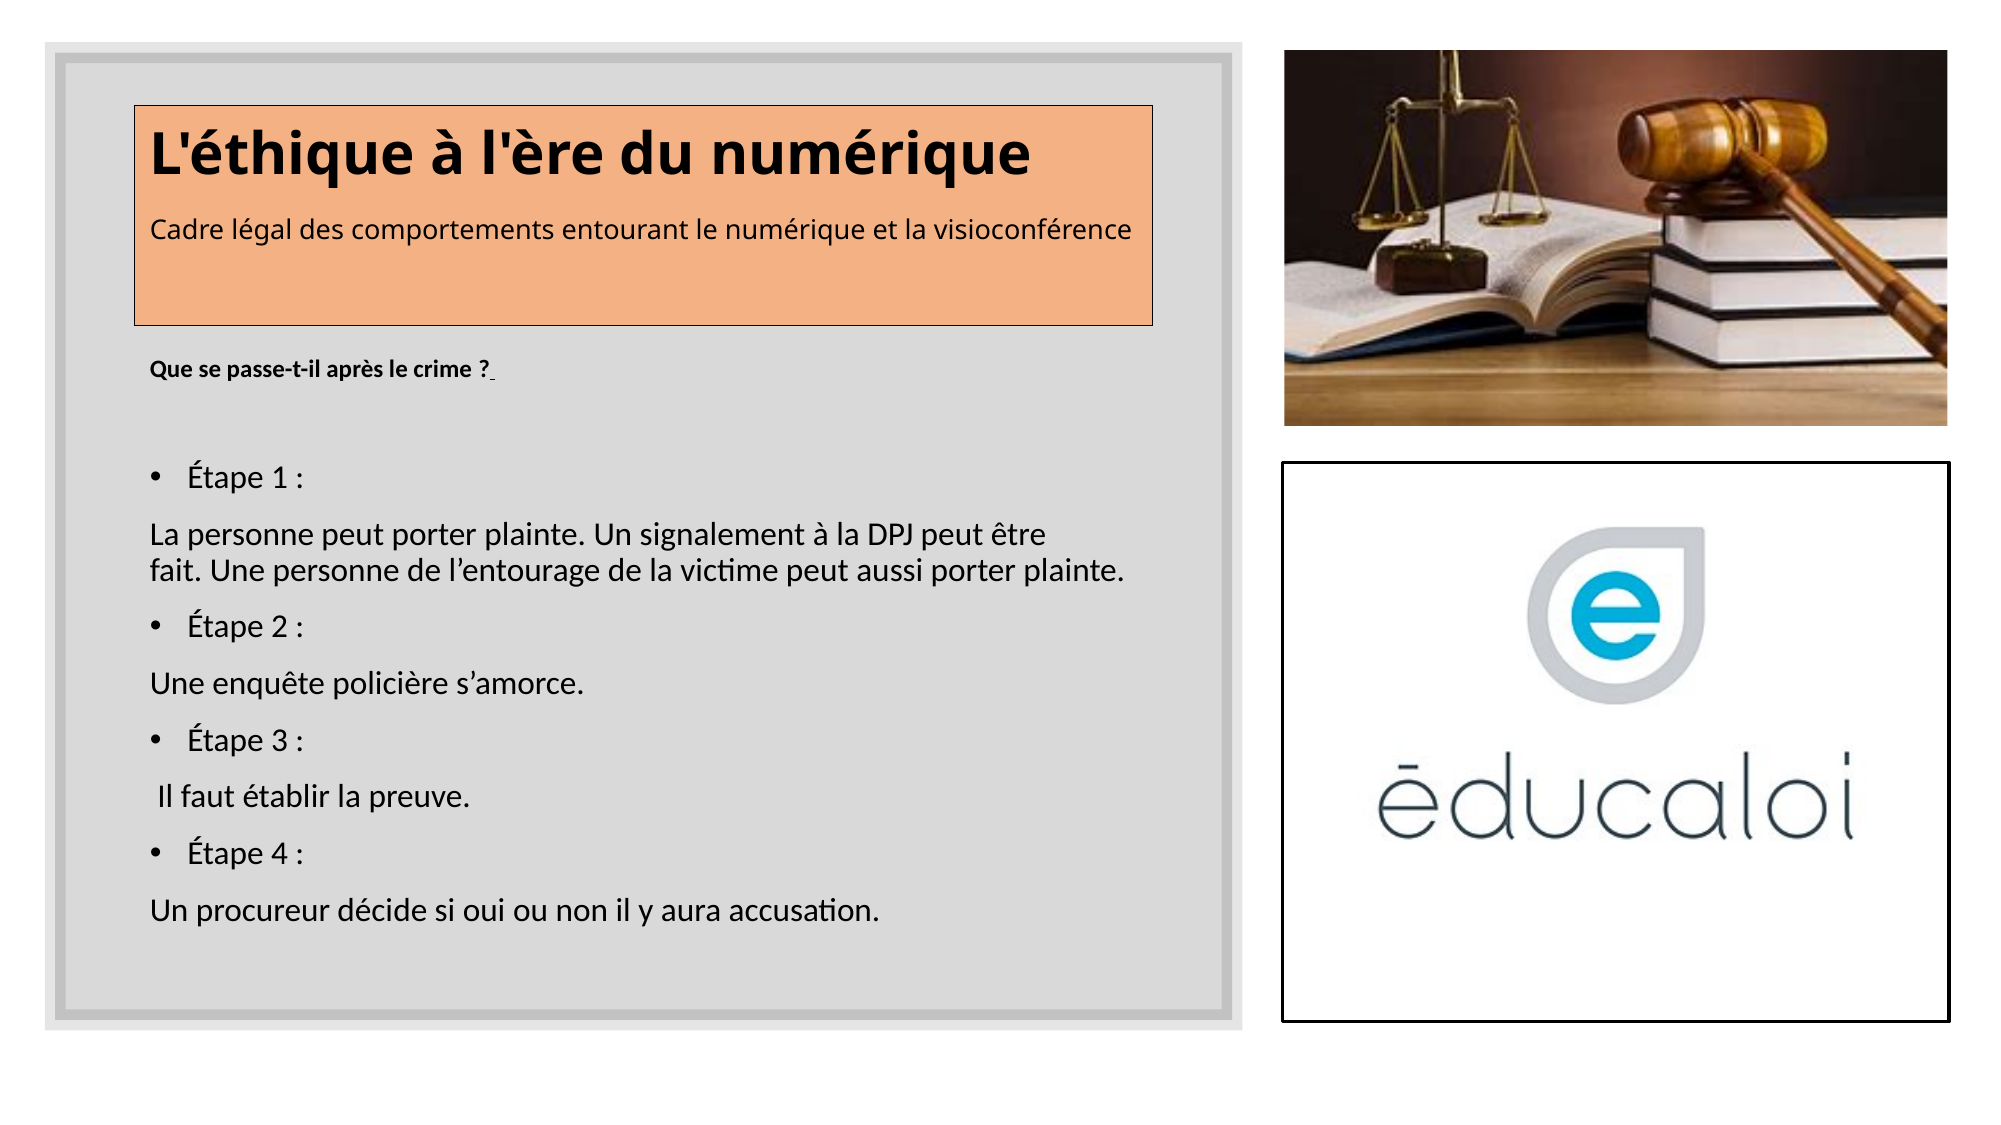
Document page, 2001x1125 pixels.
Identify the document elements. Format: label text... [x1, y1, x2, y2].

picture [1284, 463, 1948, 1020]
list Que se passe-t-il après le crime ? Étape 1 : La personne peut porter plainte. Un signalement à la DPJ peut être fait. Une personne de l’entourage de la victime peut aussi porter plainte. Étape 2 : Une enquête policière s’amorce. Étape 3 : Il faut établir la preuve. Étape 4 : Un procureur décide si oui ou non il y aura accusation. [134, 348, 1153, 943]
title L'éthique à l'ère du numérique Cadre légal des comportements entourant le numérique et la visioconférence [134, 105, 1153, 326]
picture [1284, 50, 1948, 426]
text_box [54, 52, 1233, 1021]
